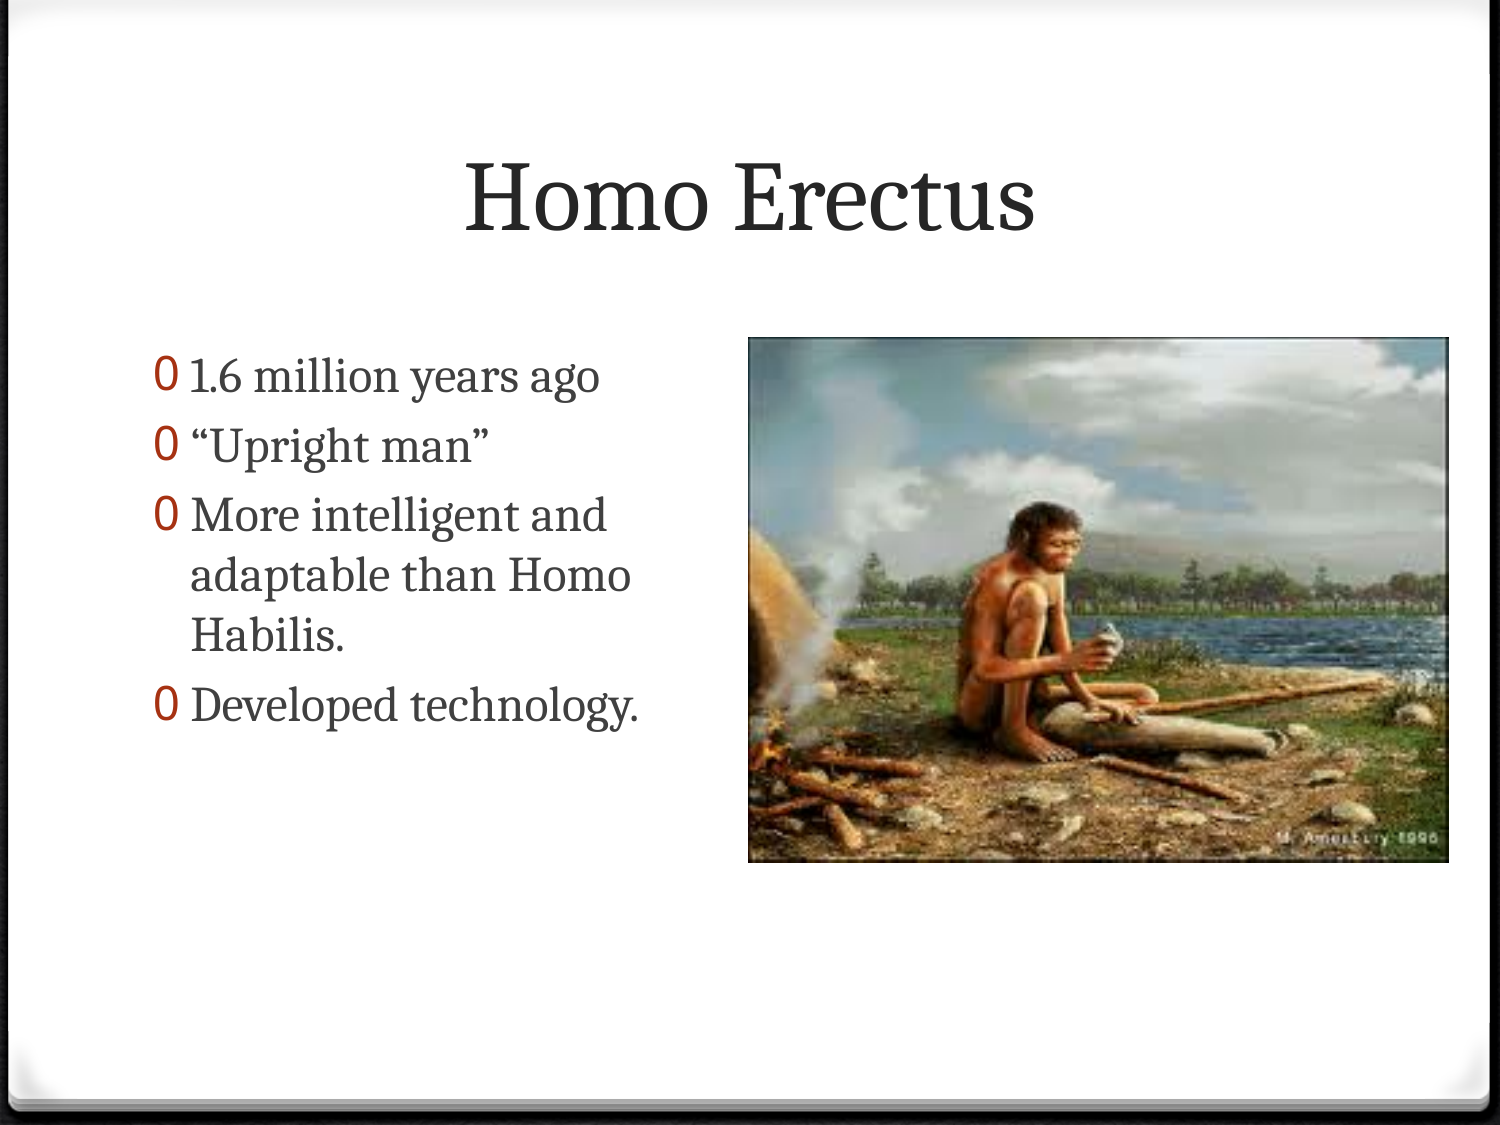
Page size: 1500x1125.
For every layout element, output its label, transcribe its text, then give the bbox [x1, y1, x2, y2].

picture [0, 0, 1500, 1125]
list 1.6 million years ago “Upright man” More intelligent and adaptable than Homo Habilis. Developed technology. [138, 334, 738, 983]
title Homo Erectus [90, 71, 1410, 309]
